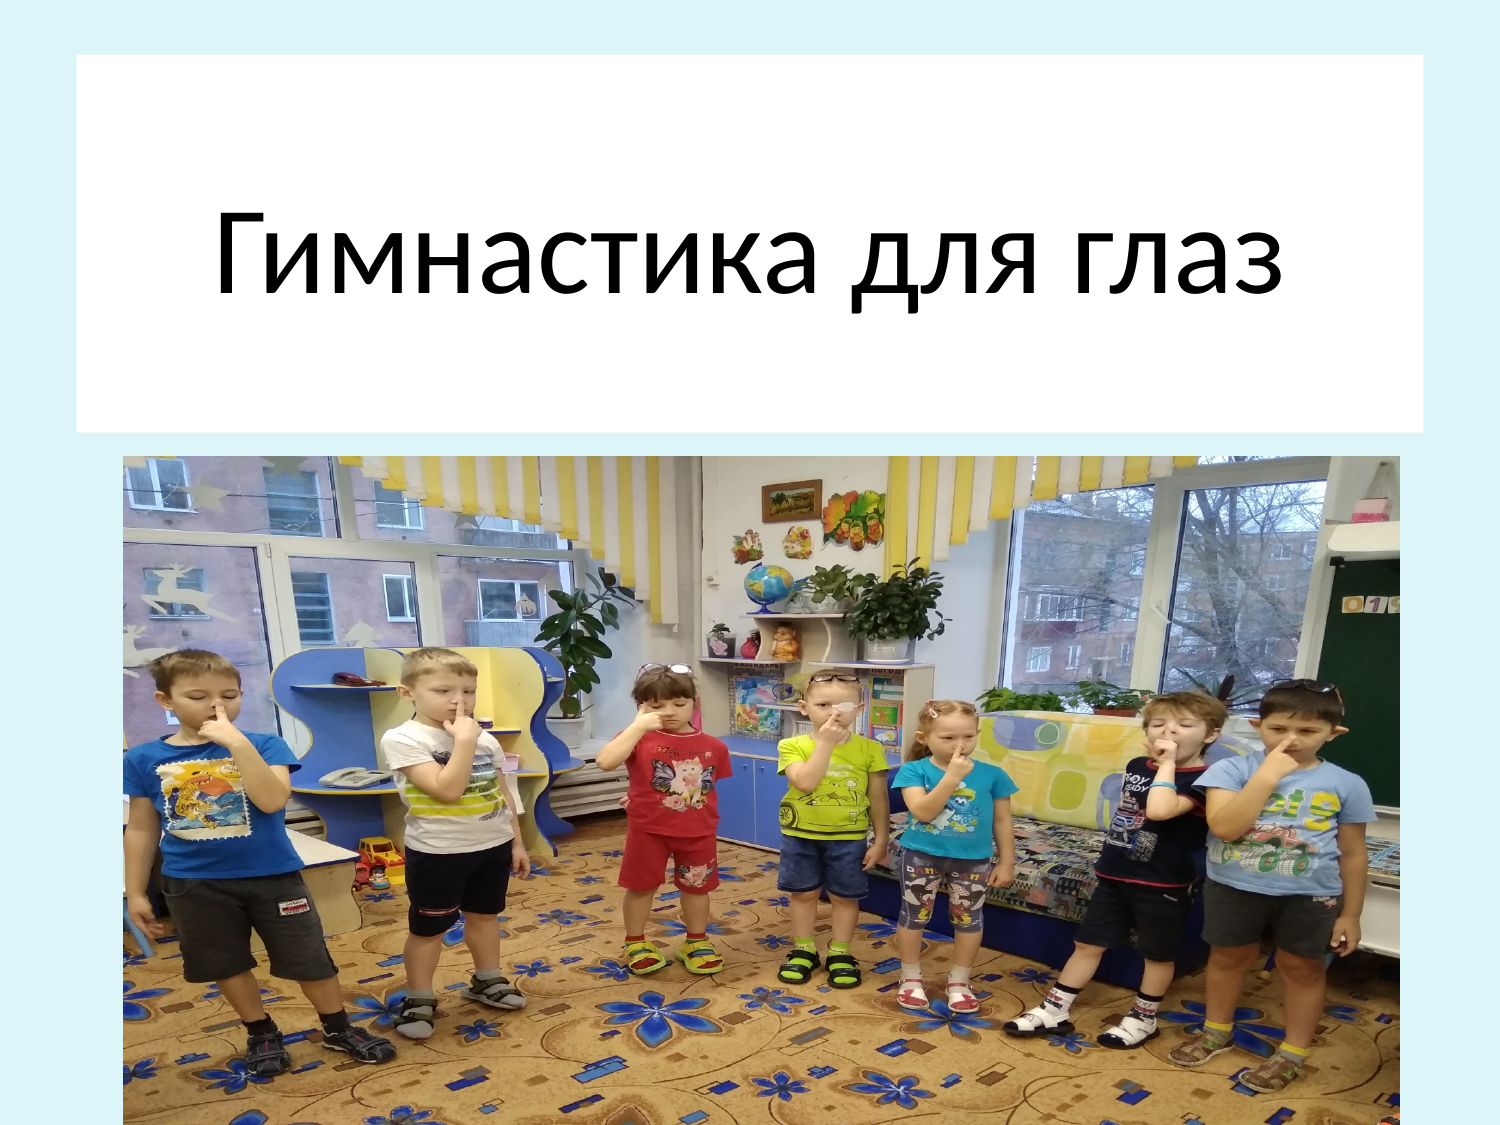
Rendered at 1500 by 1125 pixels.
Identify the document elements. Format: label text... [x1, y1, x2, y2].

picture [123, 455, 1400, 1125]
title Гимнастика для глаз [76, 54, 1424, 433]
